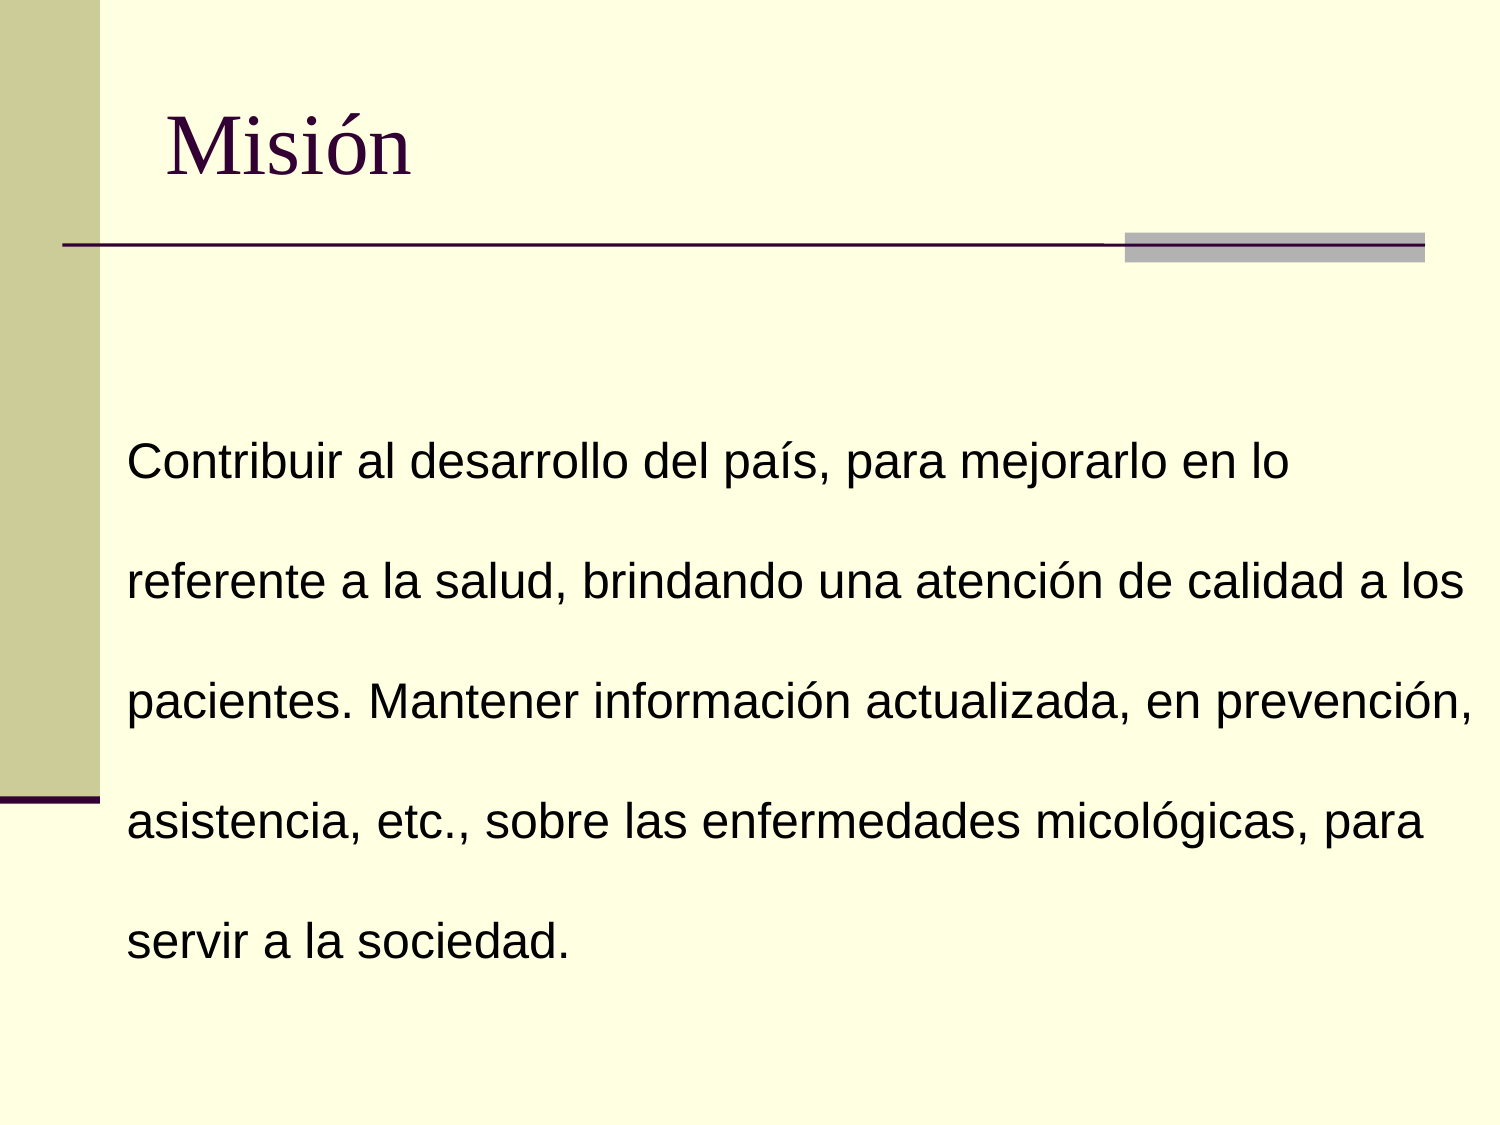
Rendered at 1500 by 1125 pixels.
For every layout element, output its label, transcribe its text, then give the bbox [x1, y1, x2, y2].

title Misión [149, 45, 1426, 234]
text_box Contribuir al desarrollo del país, para mejorarlo en lo referente a la salud, brindando una atención de calidad a los pacientes. Mantener información actualizada, en prevención, asistencia, etc., sobre las enfermedades micológicas, para servir a la sociedad. [111, 360, 1500, 976]
